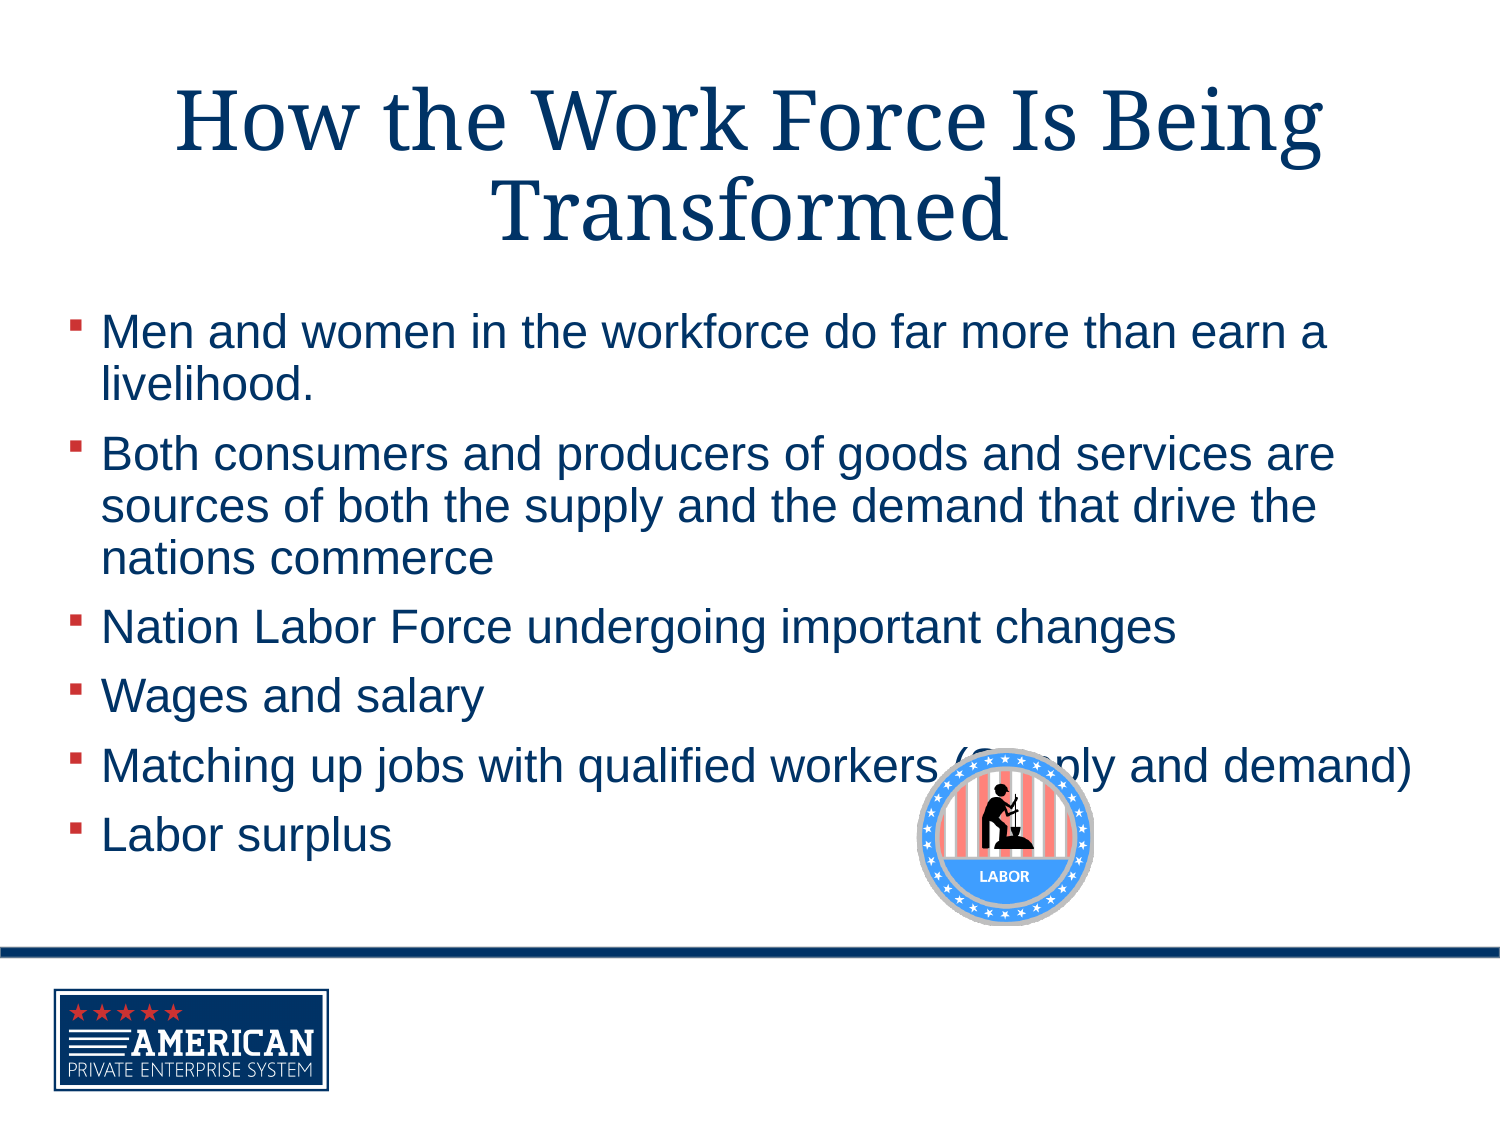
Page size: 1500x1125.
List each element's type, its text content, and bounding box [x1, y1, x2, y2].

list Men and women in the workforce do far more than earn a livelihood. Both consumers and producers of goods and services are sources of both the supply and the demand that drive the nations commerce Nation Labor Force undergoing important changes Wages and salary Matching up jobs with qualified workers (Supply and demand) Labor surplus [52, 299, 1448, 926]
title How the Work Force Is Being Transformed [52, 59, 1448, 278]
picture [916, 748, 1094, 926]
picture [43, 979, 336, 1100]
